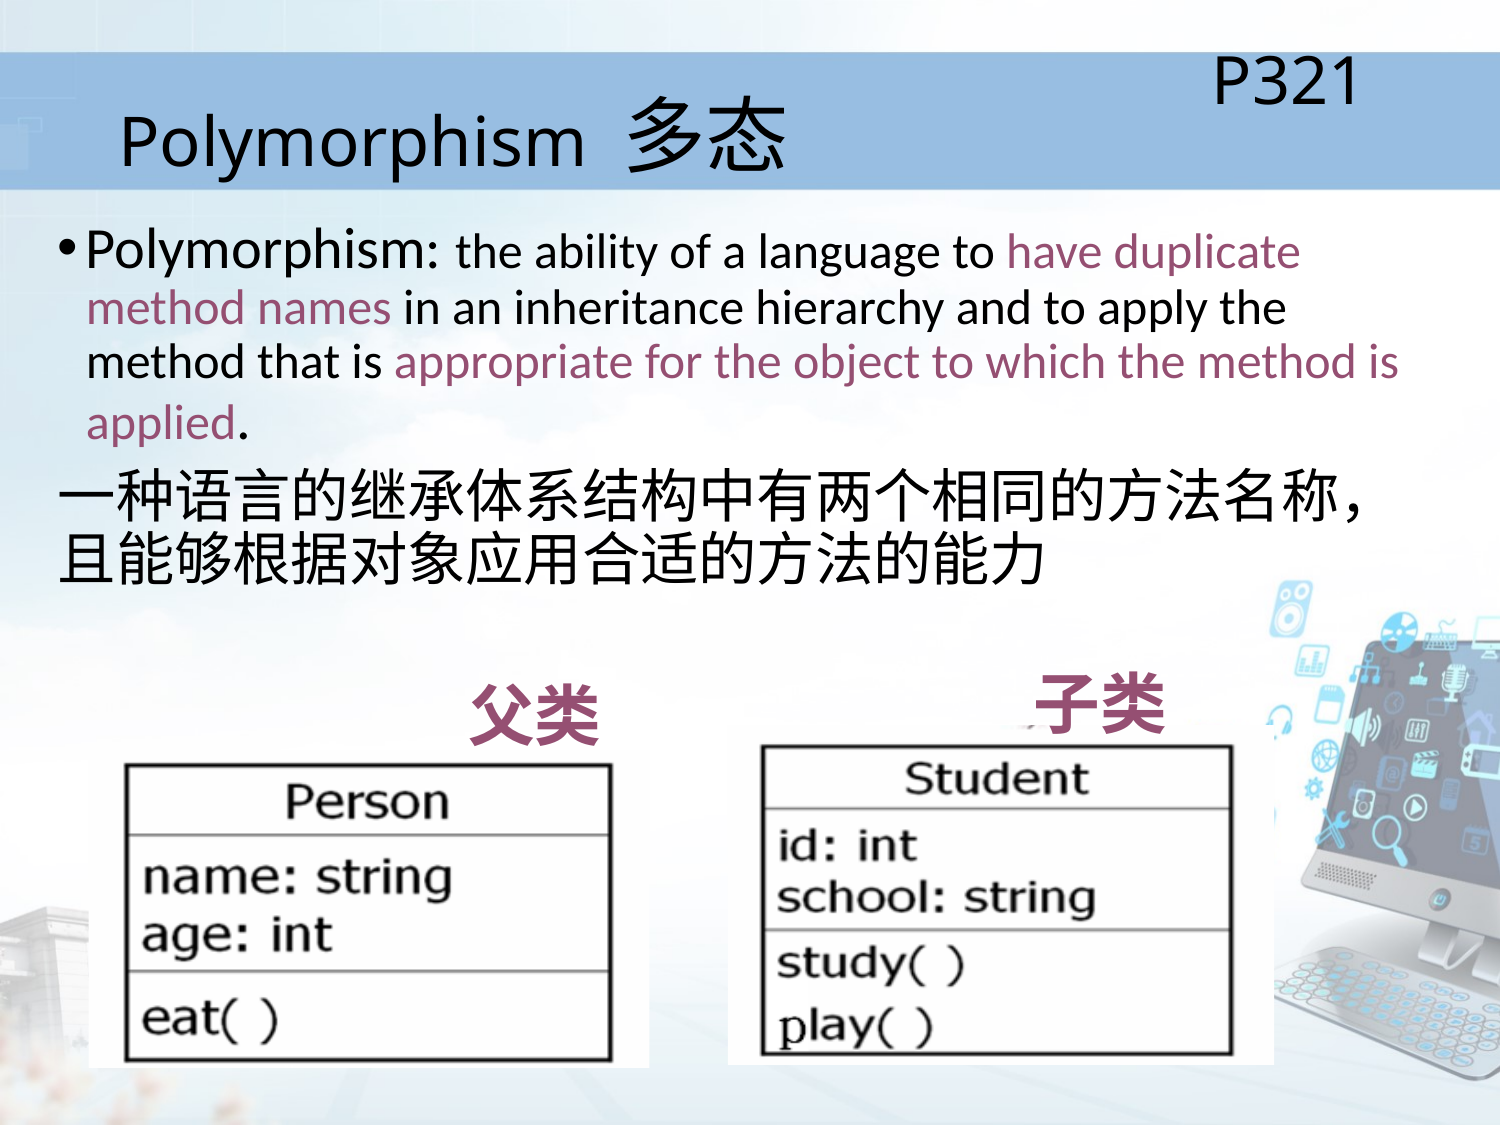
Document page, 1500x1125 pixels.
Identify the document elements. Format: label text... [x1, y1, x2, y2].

text_box 父类 [453, 666, 729, 761]
picture [0, 0, 1500, 1125]
list Polymorphism: the ability of a language to have duplicate method names in an inheritance hierarchy and to apply the method that is appropriate for the object to which the method is applied. 一种语言的继承体系结构中有两个相同的方法名称，且能够根据对象应用合适的方法的能力 [42, 210, 1458, 974]
text_box 子类 [1018, 654, 1295, 750]
title Polymorphism 多态 [103, 59, 1397, 210]
text_box P321 [1196, 30, 1382, 126]
